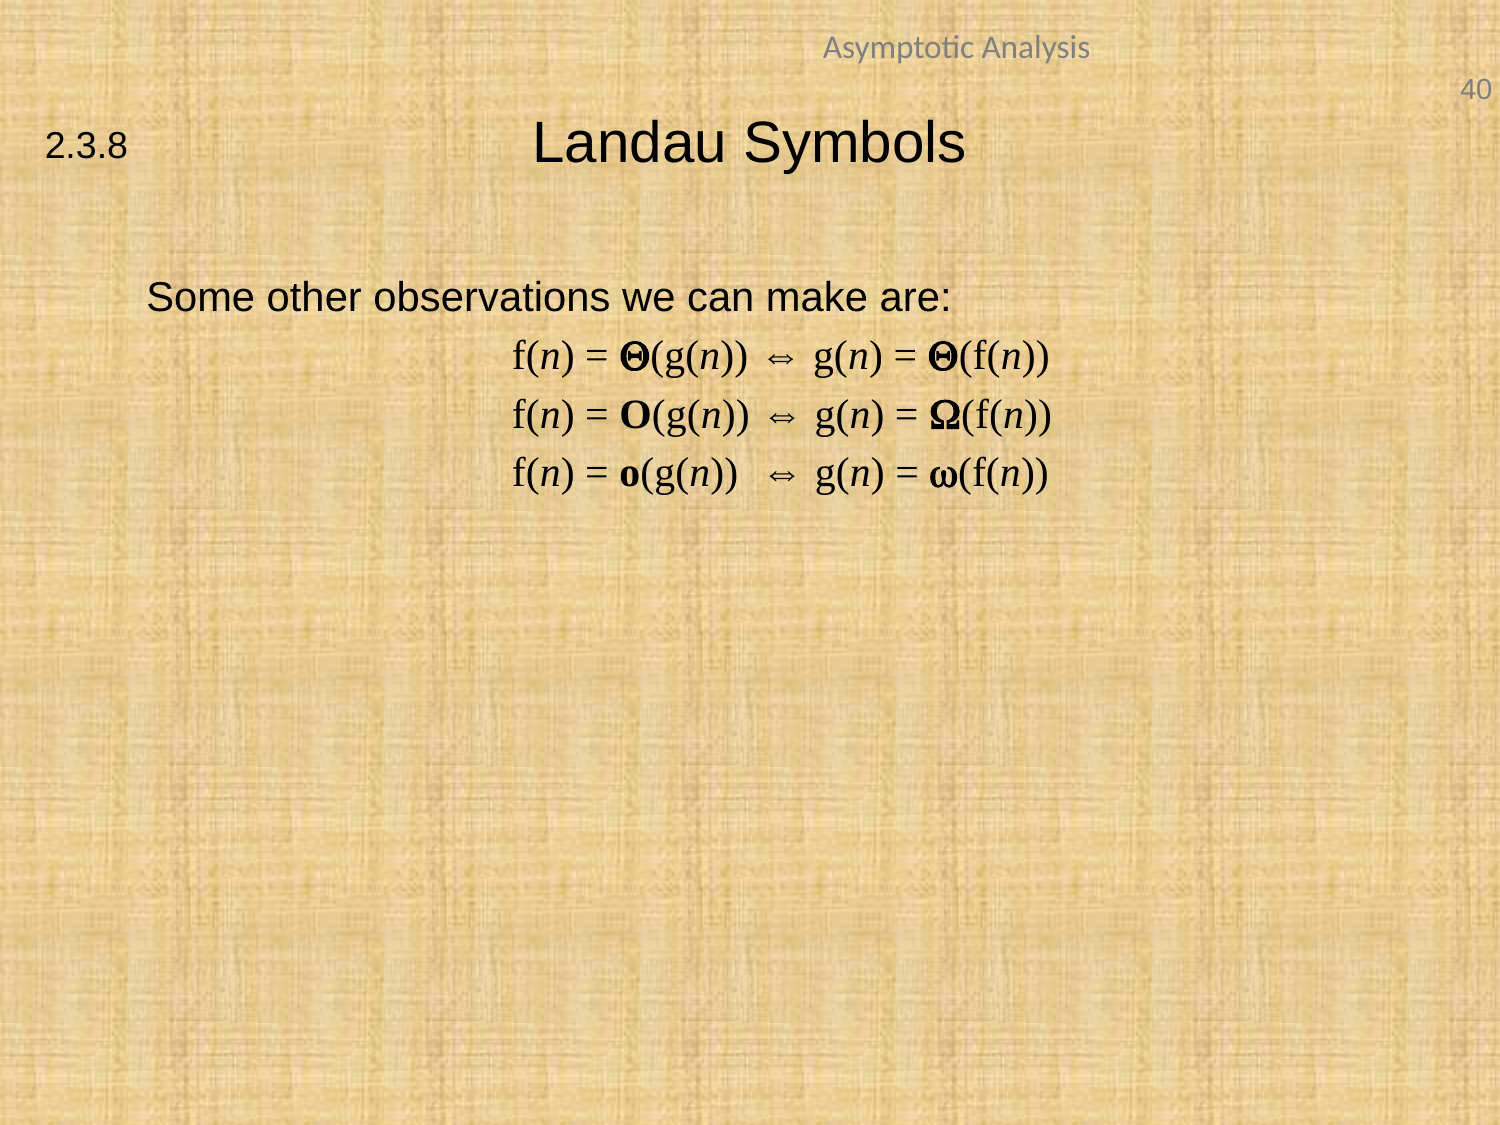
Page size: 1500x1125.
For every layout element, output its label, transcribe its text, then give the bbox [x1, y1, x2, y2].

picture [0, 0, 1500, 1125]
list Some other observations we can make are: f(n) = Q(g(n)) ⇔ g(n) = Q(f(n)) f(n) = O(g(n)) ⇔ g(n) = W(f(n)) f(n) = o(g(n)) ⇔ g(n) = w(f(n)) [74, 262, 1426, 1006]
title Landau Symbols [74, 44, 1426, 233]
text_box 2.3.8 [30, 113, 144, 174]
